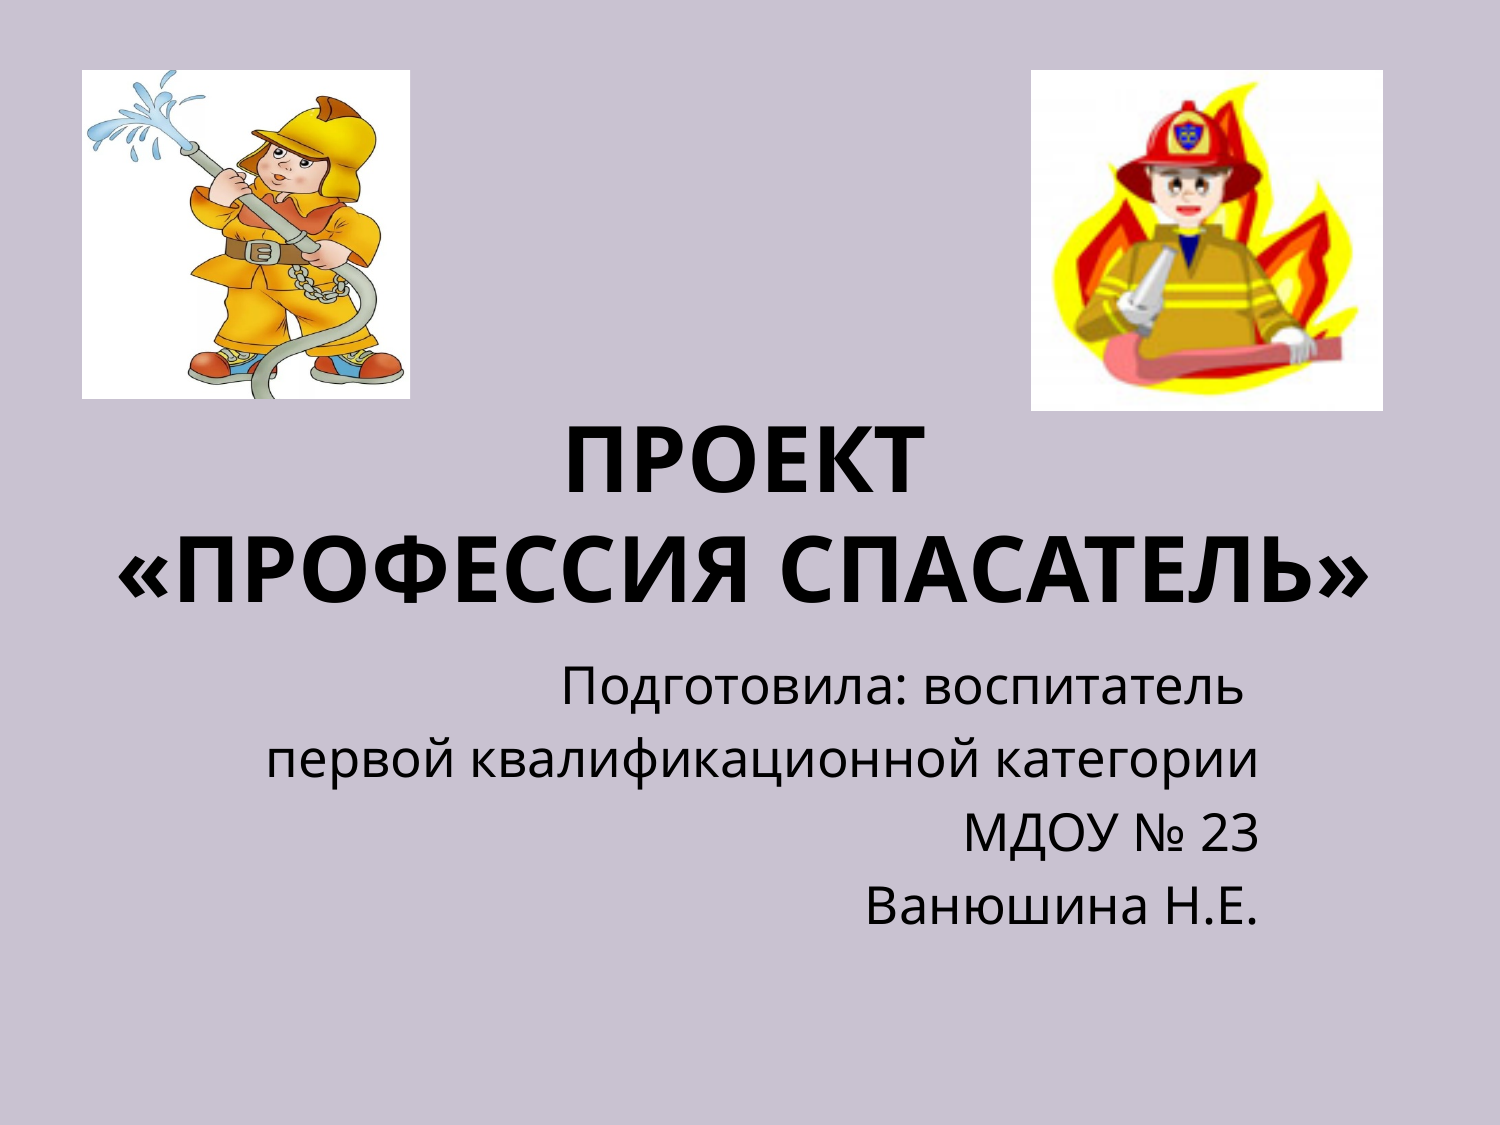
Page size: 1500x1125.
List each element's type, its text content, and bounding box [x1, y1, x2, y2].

picture [1031, 70, 1384, 411]
title Проект «Профессия спасатель» [69, 316, 1420, 622]
subtitle Подготовила: воспитатель первой квалификационной категории МДОУ № 23 Ванюшина Н.Е. [225, 644, 1275, 973]
picture [81, 70, 411, 399]
